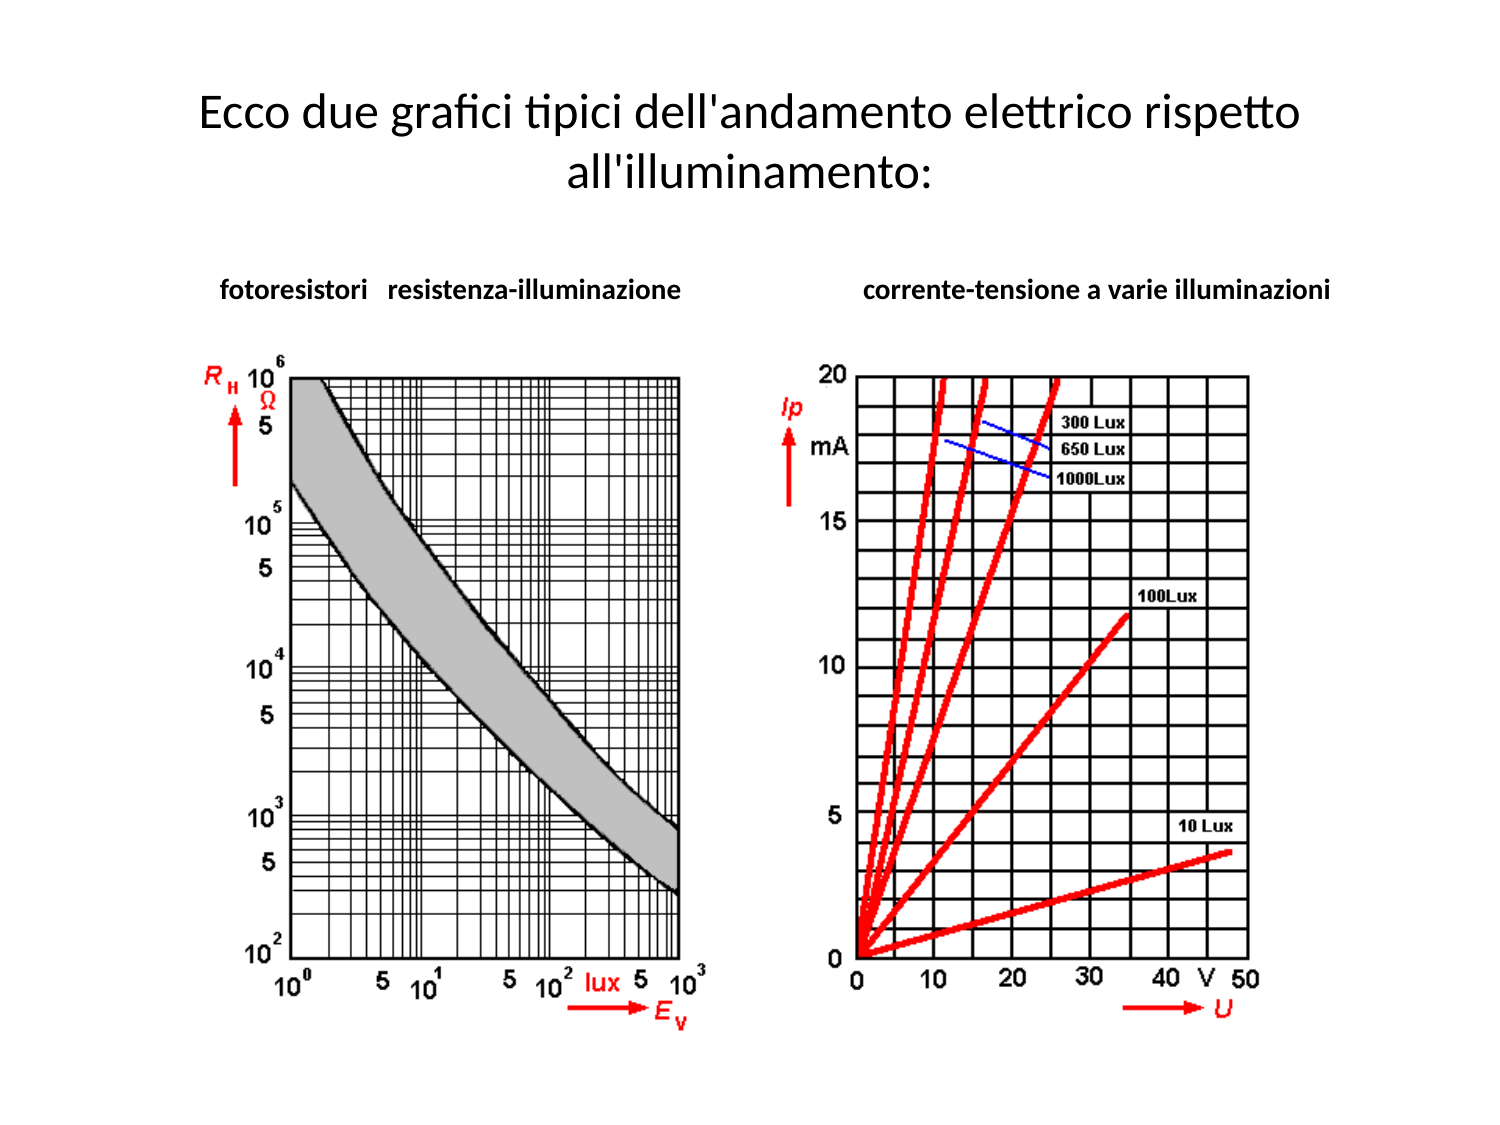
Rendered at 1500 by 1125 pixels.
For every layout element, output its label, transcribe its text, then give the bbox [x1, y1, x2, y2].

picture [194, 337, 1353, 1062]
list fotoresistori resistenza-illuminazione corrente-tensione a varie illuminazioni [75, 262, 1425, 1005]
title Ecco due grafici tipici dell'andamento elettrico rispetto all'illuminamento: [75, 45, 1425, 233]
